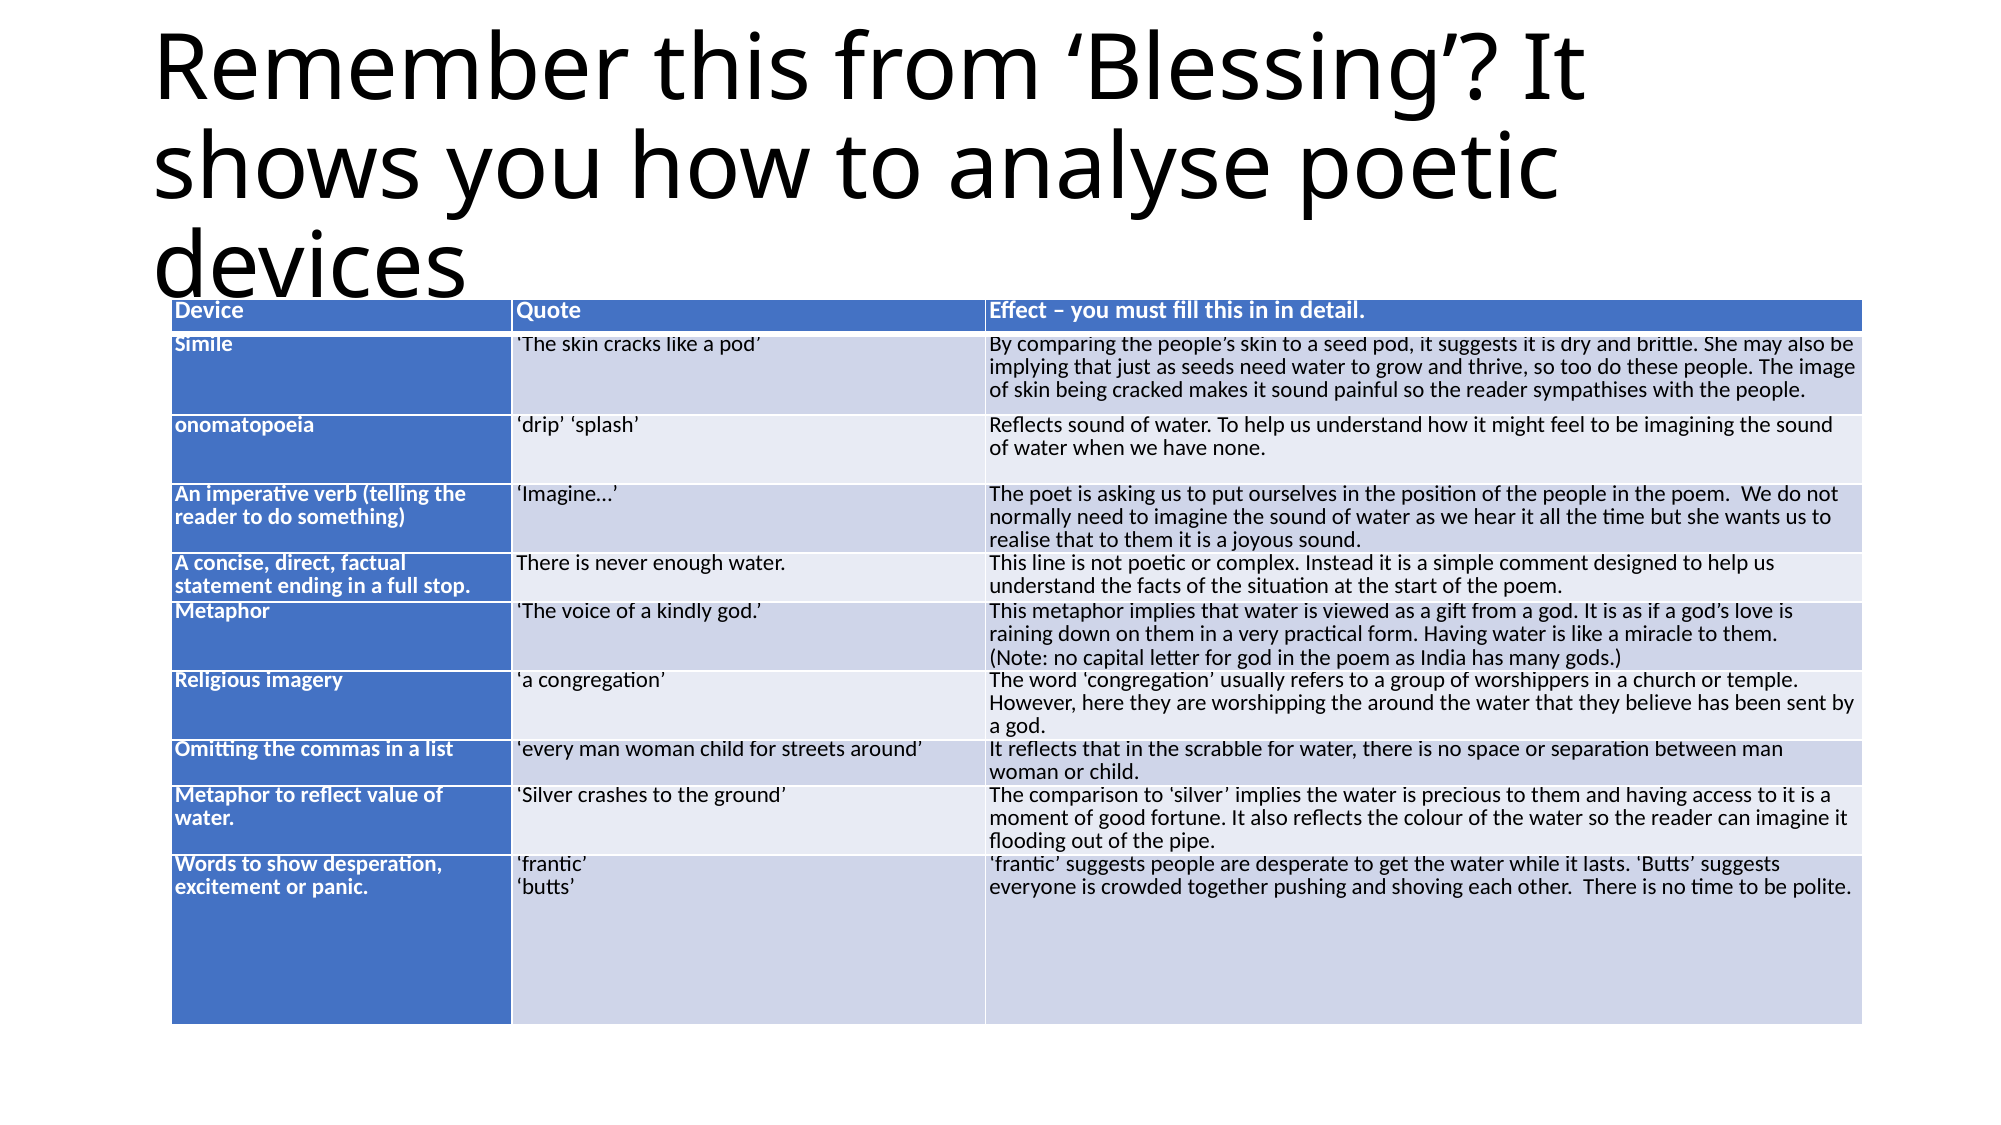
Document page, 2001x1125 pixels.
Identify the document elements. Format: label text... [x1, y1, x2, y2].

table_cell There is never enough water. [513, 554, 985, 601]
table_cell Reflects sound of water. To help us understand how it might feel to be imagining the sound of water when we have none. [986, 416, 1862, 483]
table_cell ‘The voice of a kindly god.’ [513, 603, 985, 670]
table_cell Metaphor to reflect value of water. [172, 787, 511, 854]
table_cell The word ‘congregation’ usually refers to a group of worshippers in a church or temple. However, here they are worshipping the around the water that they believe has been sent by a god. [986, 672, 1862, 739]
table_cell An imperative verb (telling the reader to do something) [172, 485, 511, 552]
table_cell The poet is asking us to put ourselves in the position of the people in the poem. We do not normally need to imagine the sound of water as we hear it all the time but she wants us to realise that to them it is a joyous sound. [986, 485, 1862, 552]
table_cell Omitting the commas in a list [172, 741, 511, 785]
table_cell ‘drip’ ‘splash’ [513, 416, 985, 483]
table_header Device [172, 300, 511, 331]
table_cell By comparing the people’s skin to a seed pod, it suggests it is dry and brittle. She may also be implying that just as seeds need water to grow and thrive, so too do these people. The image of skin being cracked makes it sound painful so the reader sympathises with the people. [986, 337, 1862, 414]
table_cell It reflects that in the scrabble for water, there is no space or separation between man woman or child. [986, 741, 1862, 785]
table_cell ‘every man woman child for streets around’ [513, 741, 985, 785]
table_cell Religious imagery [172, 672, 511, 739]
table_cell ‘frantic’ ‘butts’ [513, 856, 985, 1024]
table_cell ‘Imagine…’ [513, 485, 985, 552]
table_cell Simile [172, 337, 511, 414]
table_cell This metaphor implies that water is viewed as a gift from a god. It is as if a god’s love is raining down on them in a very practical form. Having water is like a miracle to them. (Note: no capital letter for god in the poem as India has many gods.) [986, 603, 1862, 670]
table_cell A concise, direct, factual statement ending in a full stop. [172, 554, 511, 601]
table_cell Words to show desperation, excitement or panic. [172, 856, 511, 1024]
table_cell ‘frantic’ suggests people are desperate to get the water while it lasts. ‘Butts’ suggests everyone is crowded together pushing and shoving each other. There is no time to be polite. [986, 856, 1862, 1024]
table_cell This line is not poetic or complex. Instead it is a simple comment designed to help us understand the facts of the situation at the start of the poem. [986, 554, 1862, 601]
table_cell onomatopoeia [172, 416, 511, 483]
table_cell ‘a congregation’ [513, 672, 985, 739]
table_cell The comparison to ‘silver’ implies the water is precious to them and having access to it is a moment of good fortune. It also reflects the colour of the water so the reader can imagine it flooding out of the pipe. [986, 787, 1862, 854]
table_cell ‘The skin cracks like a pod’ [513, 337, 985, 414]
table_cell Metaphor [172, 603, 511, 670]
table_cell ‘Silver crashes to the ground’ [513, 787, 985, 854]
table_header Quote [513, 300, 985, 331]
title Remember this from ‘Blessing’? It shows you how to analyse poetic devices [137, 59, 1863, 278]
table_header Effect – you must fill this in in detail. [986, 300, 1862, 331]
